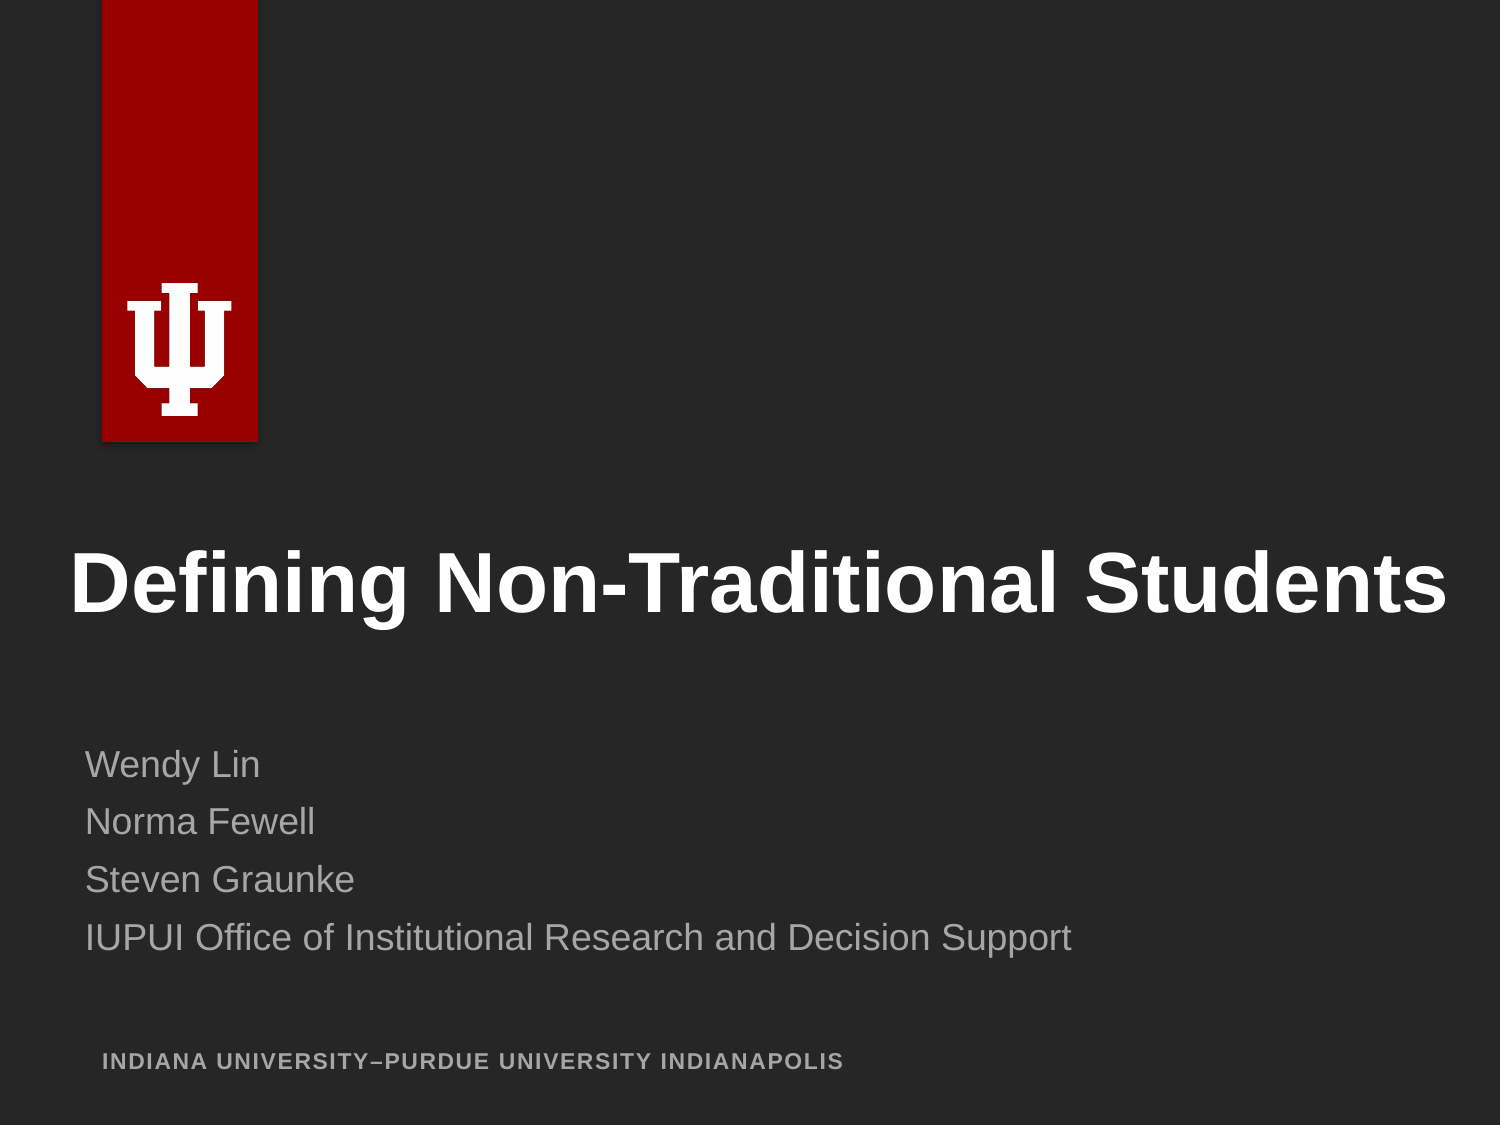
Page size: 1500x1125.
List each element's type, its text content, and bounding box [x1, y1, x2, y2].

title Defining Non-Traditional Students [54, 462, 1500, 707]
list INDIANA UNIVERSITY–PURDUE UNIVERSITY INDIANAPOLIS [87, 1030, 1356, 1091]
list Wendy Lin Norma Fewell Steven Graunke IUPUI Office of Institutional Research and Decision Support [69, 821, 1369, 877]
